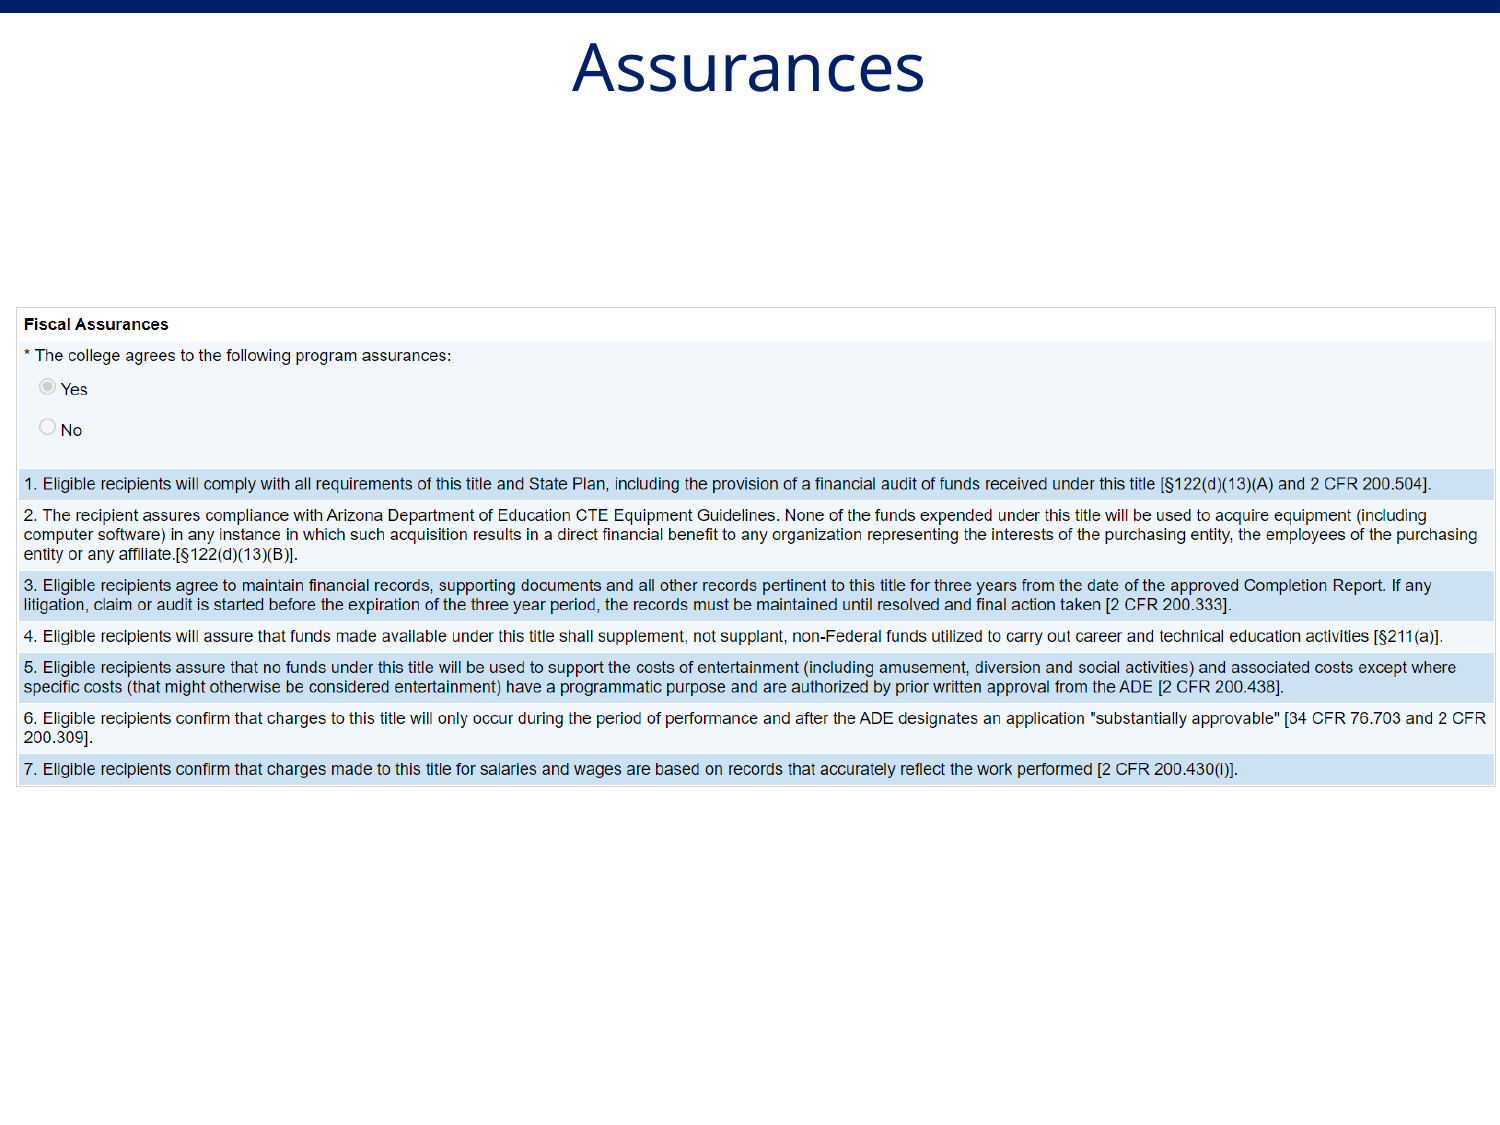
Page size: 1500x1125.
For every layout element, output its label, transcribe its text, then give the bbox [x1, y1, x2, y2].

title Assurances [169, 24, 1331, 106]
picture [0, 299, 1500, 801]
